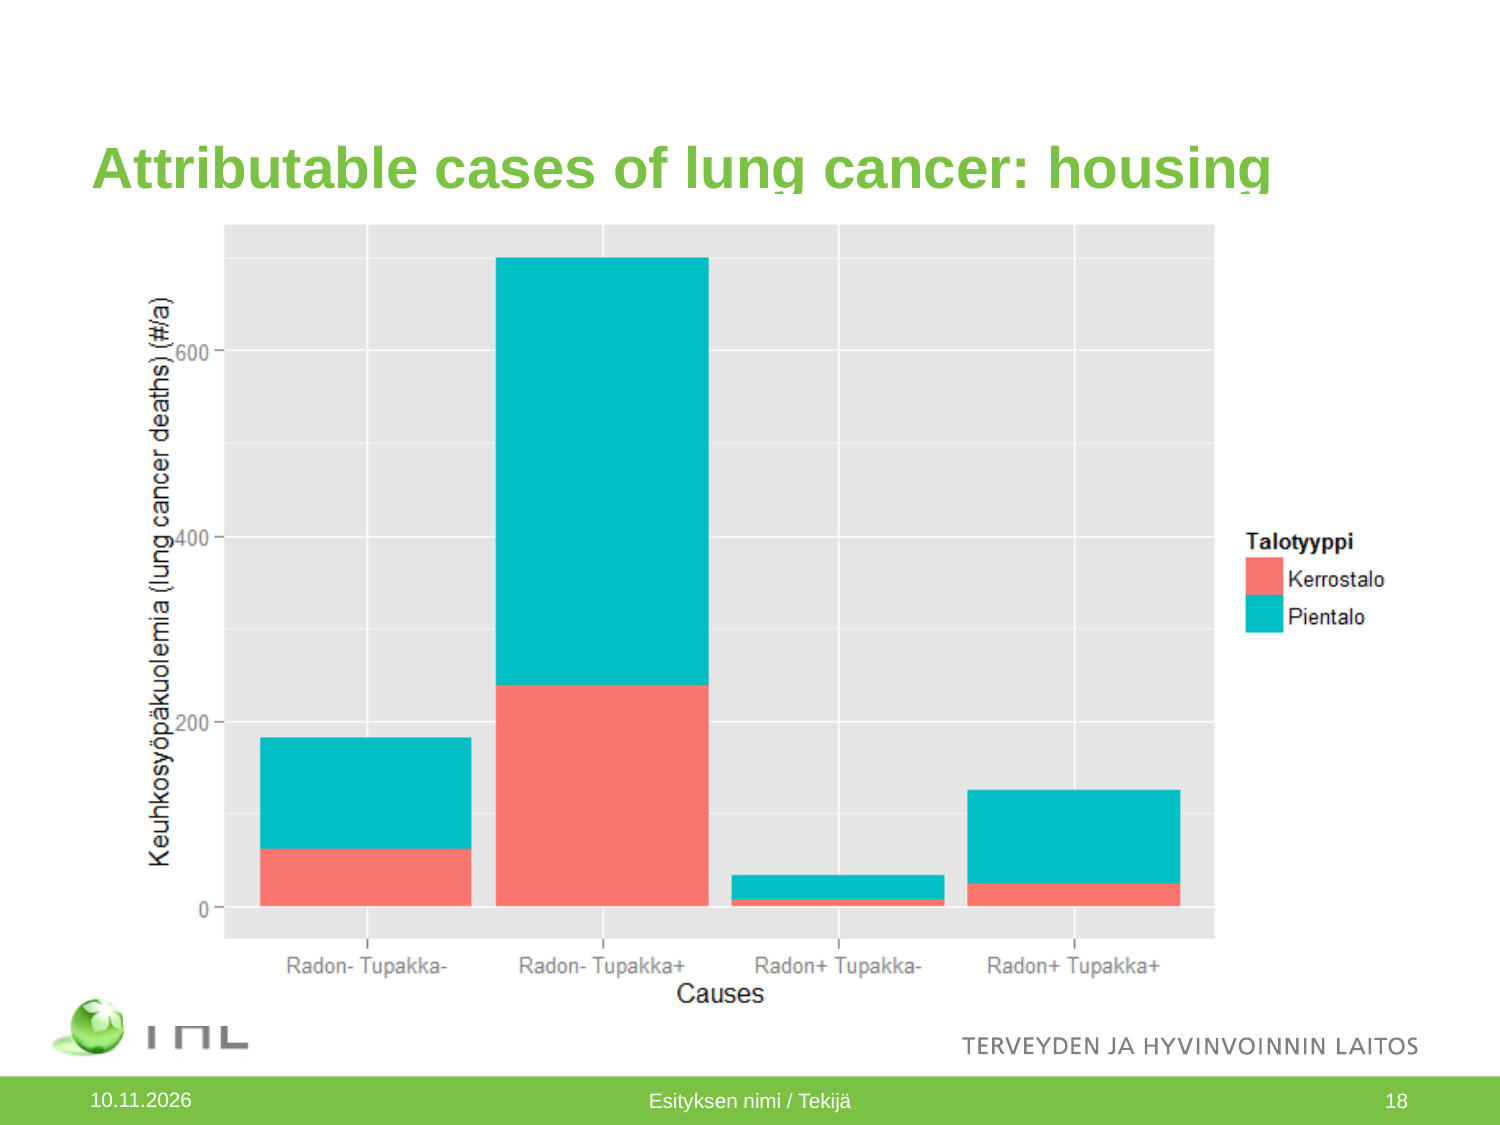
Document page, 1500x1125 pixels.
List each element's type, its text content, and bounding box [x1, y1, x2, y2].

title Attributable cases of lung cancer: housing [76, 42, 1424, 209]
footer Esityksen nimi / Tekijä [253, 1082, 1245, 1118]
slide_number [74, 1080, 255, 1118]
slide_number 18 [1245, 1082, 1424, 1118]
picture [24, 194, 1449, 1067]
